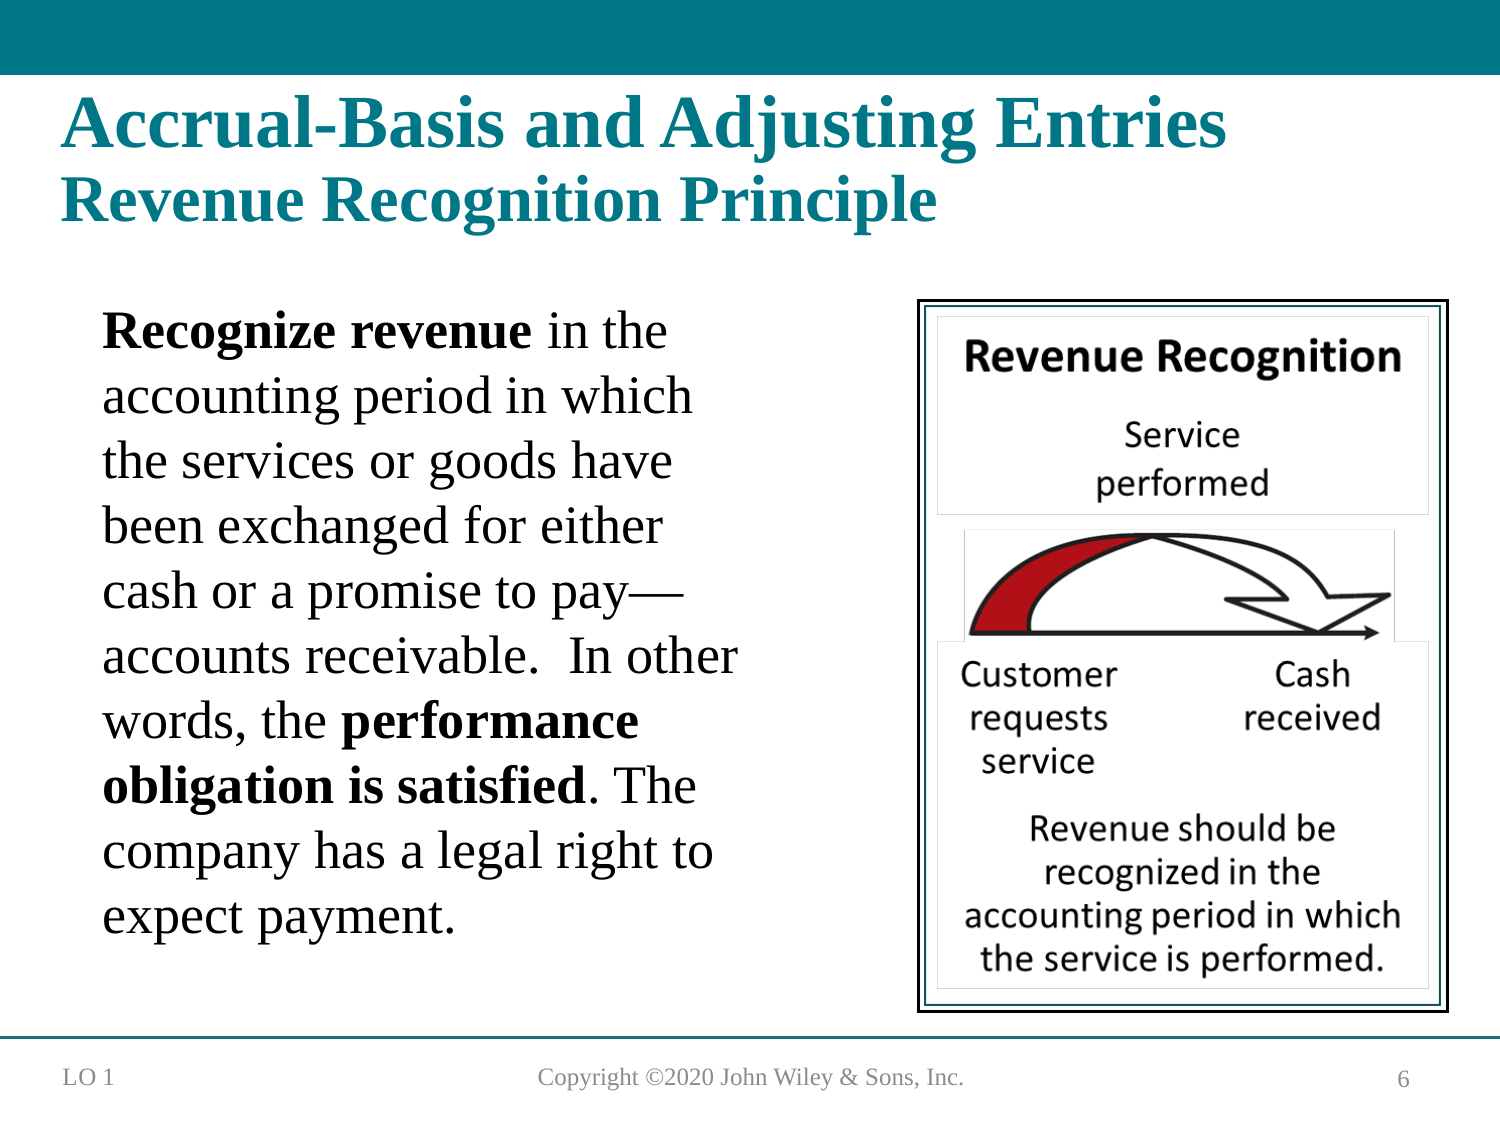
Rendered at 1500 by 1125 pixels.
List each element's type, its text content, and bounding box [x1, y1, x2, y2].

title Accrual-Basis and Adjusting Entries Revenue Recognition Principle [45, 75, 1413, 272]
list Recognize revenue in the accounting period in which the services or goods have been exchanged for either cash or a promise to pay—accounts receivable. In other words, the performance obligation is satisfied. The company has a legal right to expect payment. [87, 287, 788, 1000]
picture [917, 299, 1449, 1013]
list L O 1 [47, 1056, 198, 1099]
